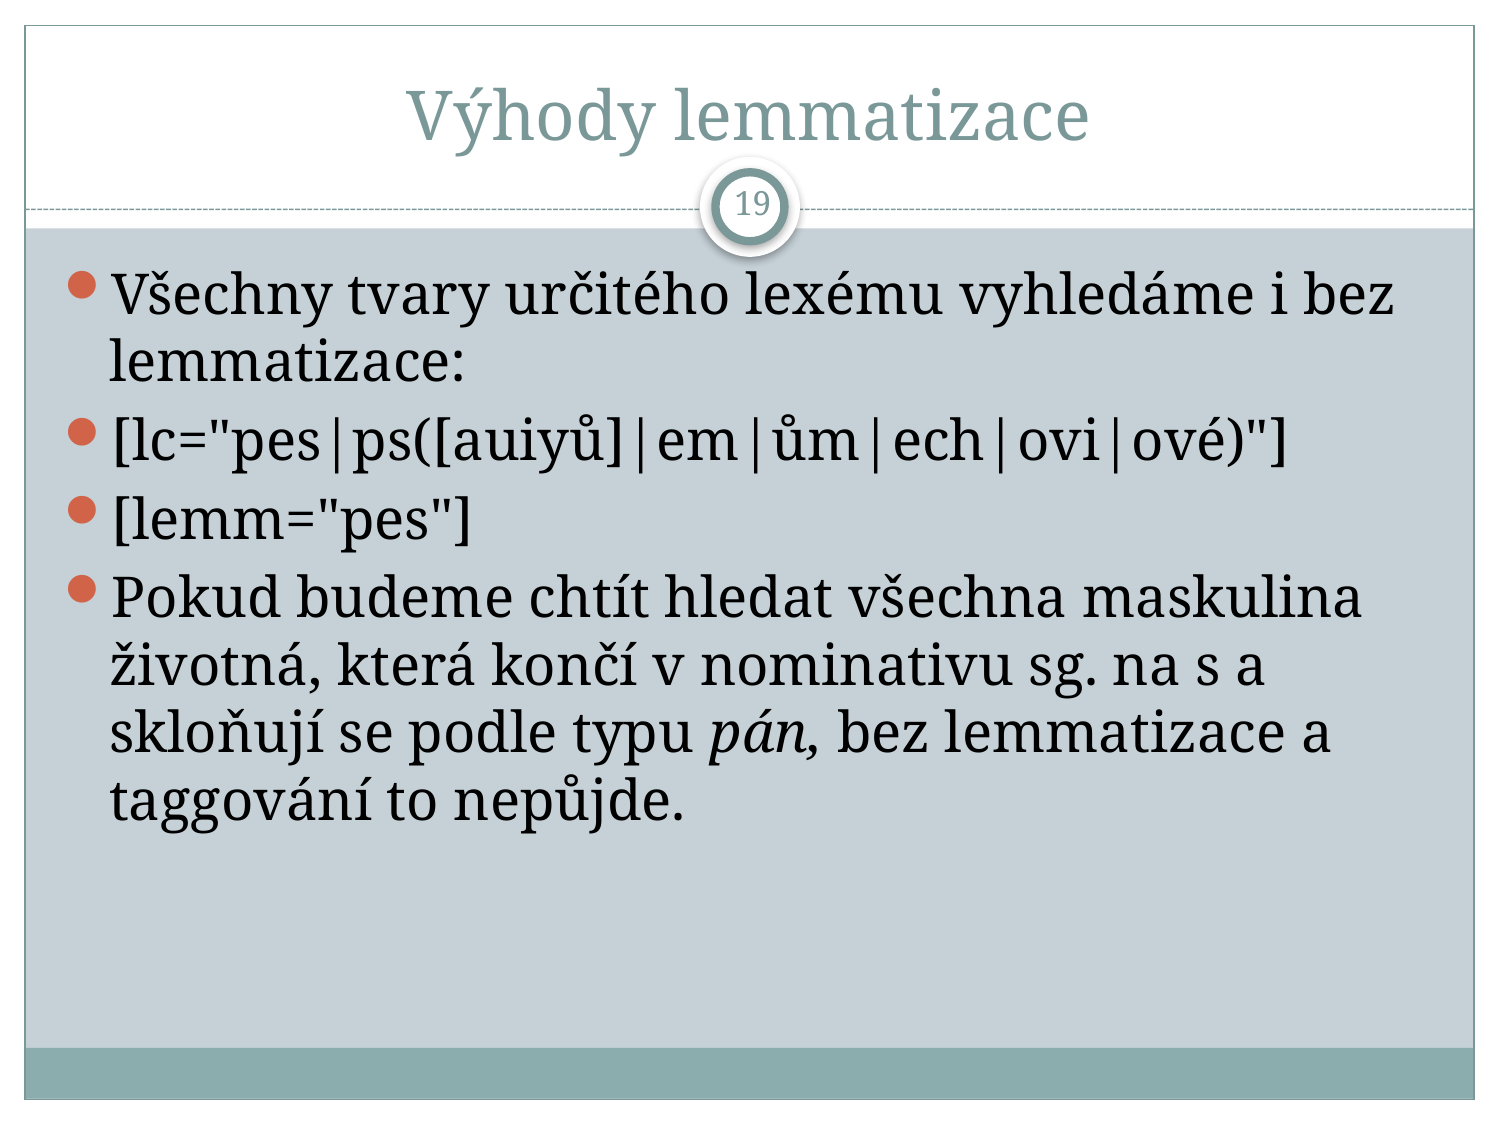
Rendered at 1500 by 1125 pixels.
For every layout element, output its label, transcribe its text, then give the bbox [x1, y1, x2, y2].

slide_number 19 [715, 168, 791, 241]
title Výhody lemmatizace [49, 37, 1450, 162]
list Všechny tvary určitého lexému vyhledáme i bez lemmatizace: [lc="pes|ps([auiyů]|em|ům|ech|ovi|ové)"] [lemm="pes"] Pokud budeme chtít hledat všechna maskulina životná, která končí v nominativu sg. na s a skloňují se podle typu pán, bez lemmatizace a taggování to nepůjde. [49, 250, 1445, 1001]
